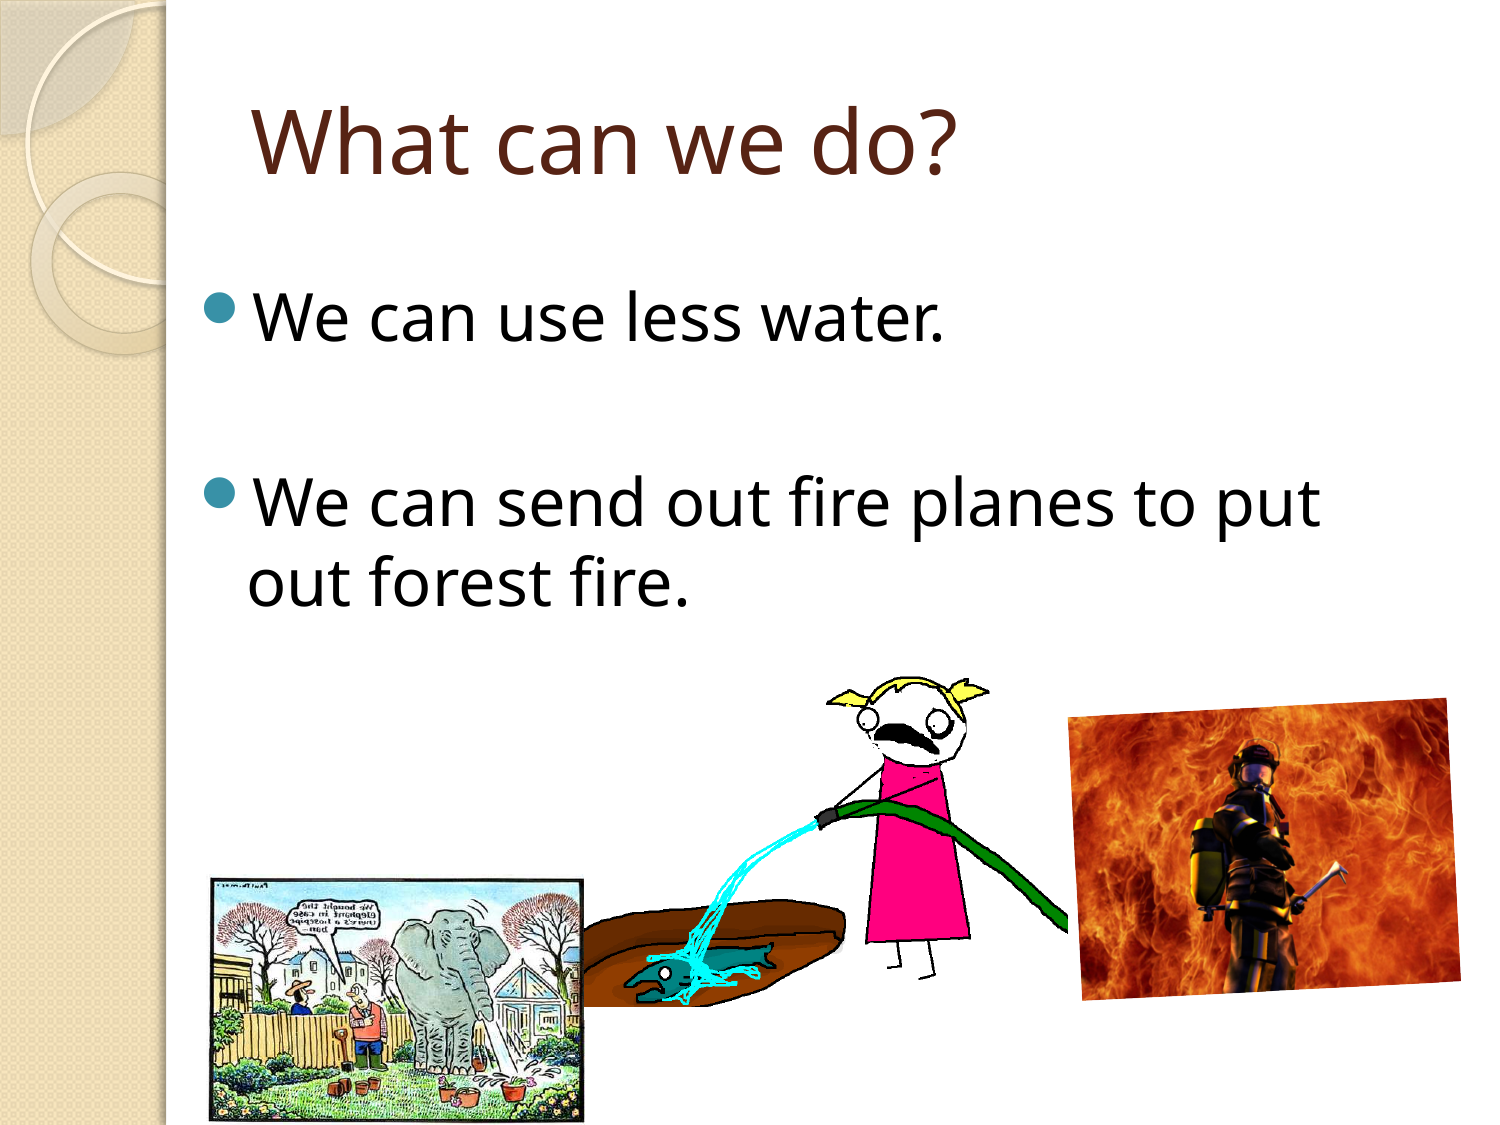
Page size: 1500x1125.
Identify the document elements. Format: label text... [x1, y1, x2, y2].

title What can we do? [235, 45, 1466, 233]
picture [206, 656, 1461, 1125]
list We can use less water. We can send out fire planes to put out forest fire. [171, 267, 1402, 1055]
